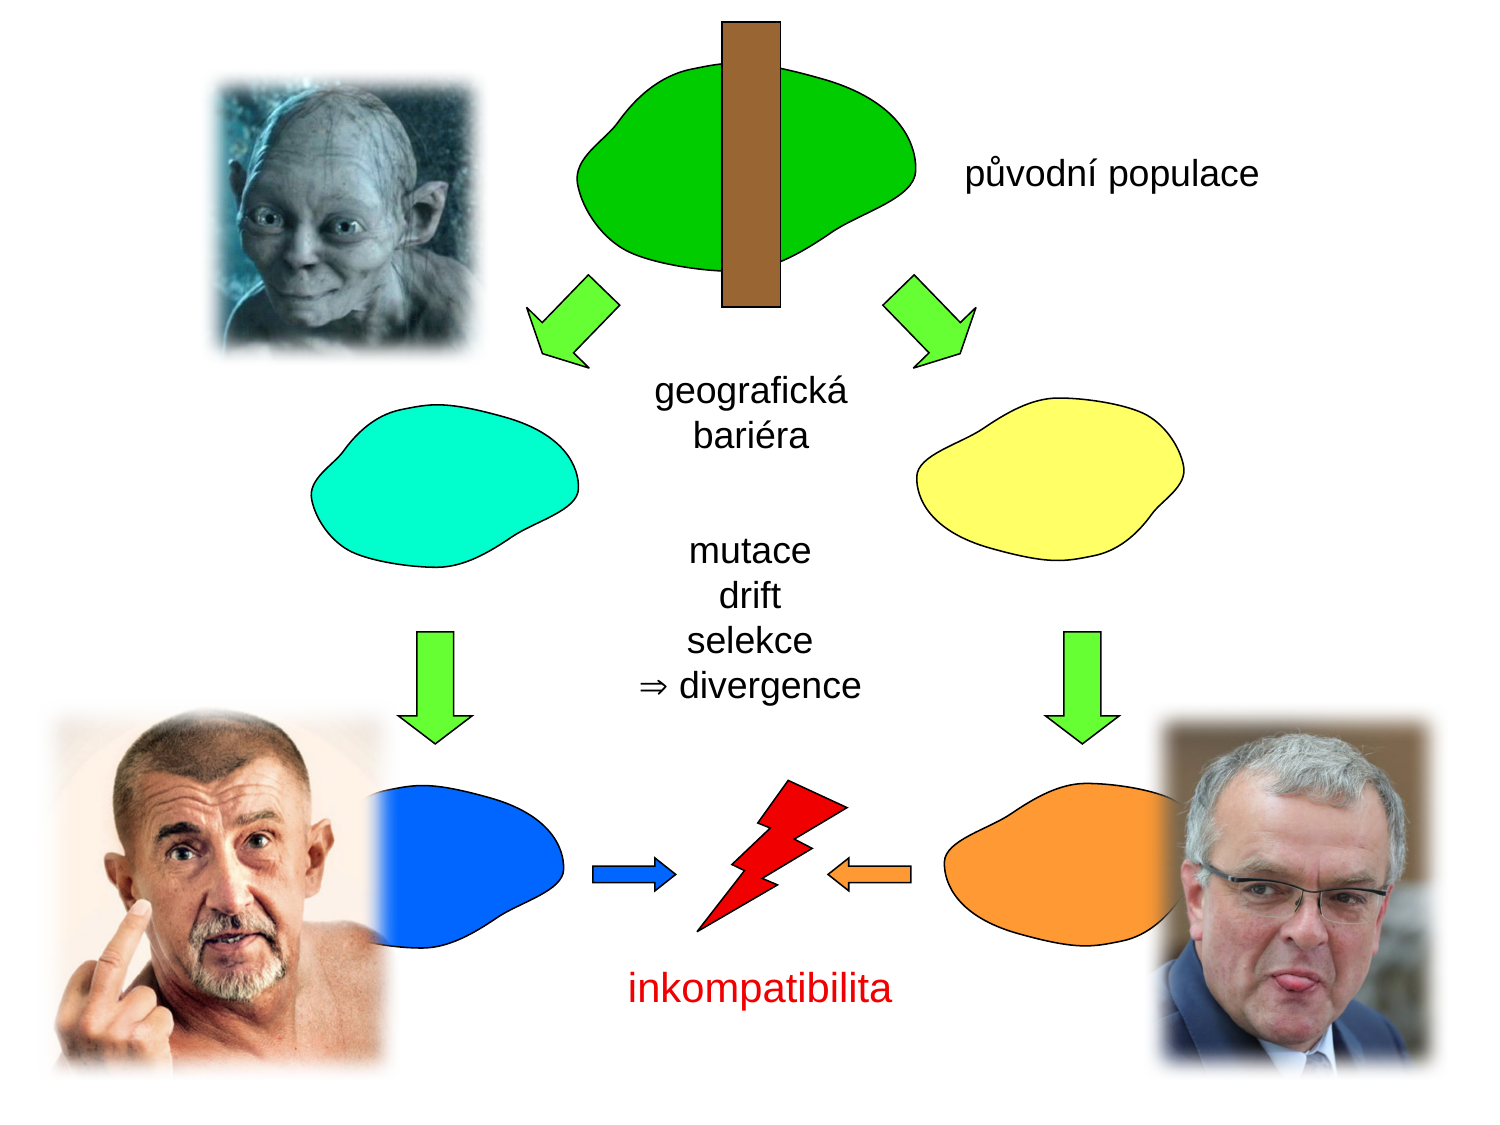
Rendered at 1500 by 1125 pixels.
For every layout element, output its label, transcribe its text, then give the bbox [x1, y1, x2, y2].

text_box původní populace [949, 141, 1275, 202]
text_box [529, 277, 974, 367]
text_box mutace drift selekce  divergence [623, 576, 877, 630]
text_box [307, 397, 1188, 568]
text_box [577, 64, 721, 271]
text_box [398, 631, 1120, 698]
text_box geografická bariéra [639, 375, 863, 396]
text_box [35, 699, 1449, 1083]
text_box [781, 68, 916, 262]
text_box [721, 21, 781, 276]
picture [198, 66, 491, 367]
